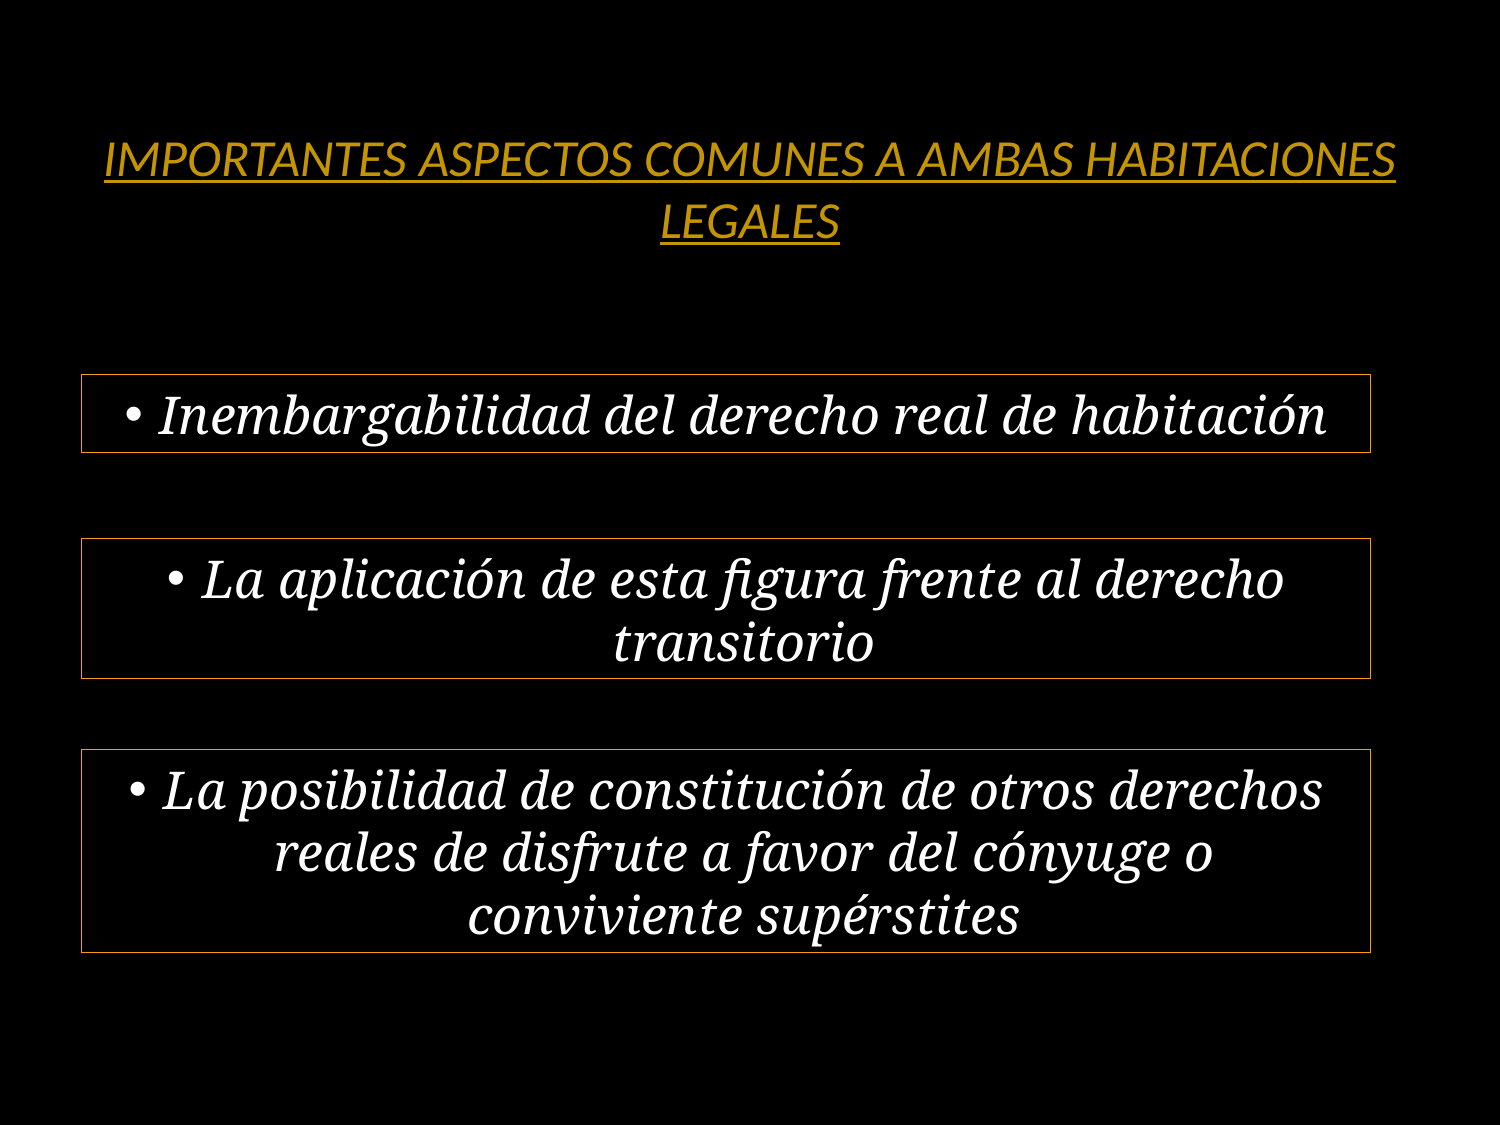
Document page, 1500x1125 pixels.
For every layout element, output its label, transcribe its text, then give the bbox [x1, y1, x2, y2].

text_box La posibilidad de constitución de otros derechos reales de disfrute a favor del cónyuge o conviviente supérstites [81, 749, 1371, 953]
title IMPORTANTES ASPECTOS COMUNES A AMBAS HABITACIONES LEGALES [74, 44, 1426, 329]
text_box Inembargabilidad del derecho real de habitación [81, 374, 1371, 453]
text_box La aplicación de esta figura frente al derecho transitorio [81, 538, 1371, 679]
